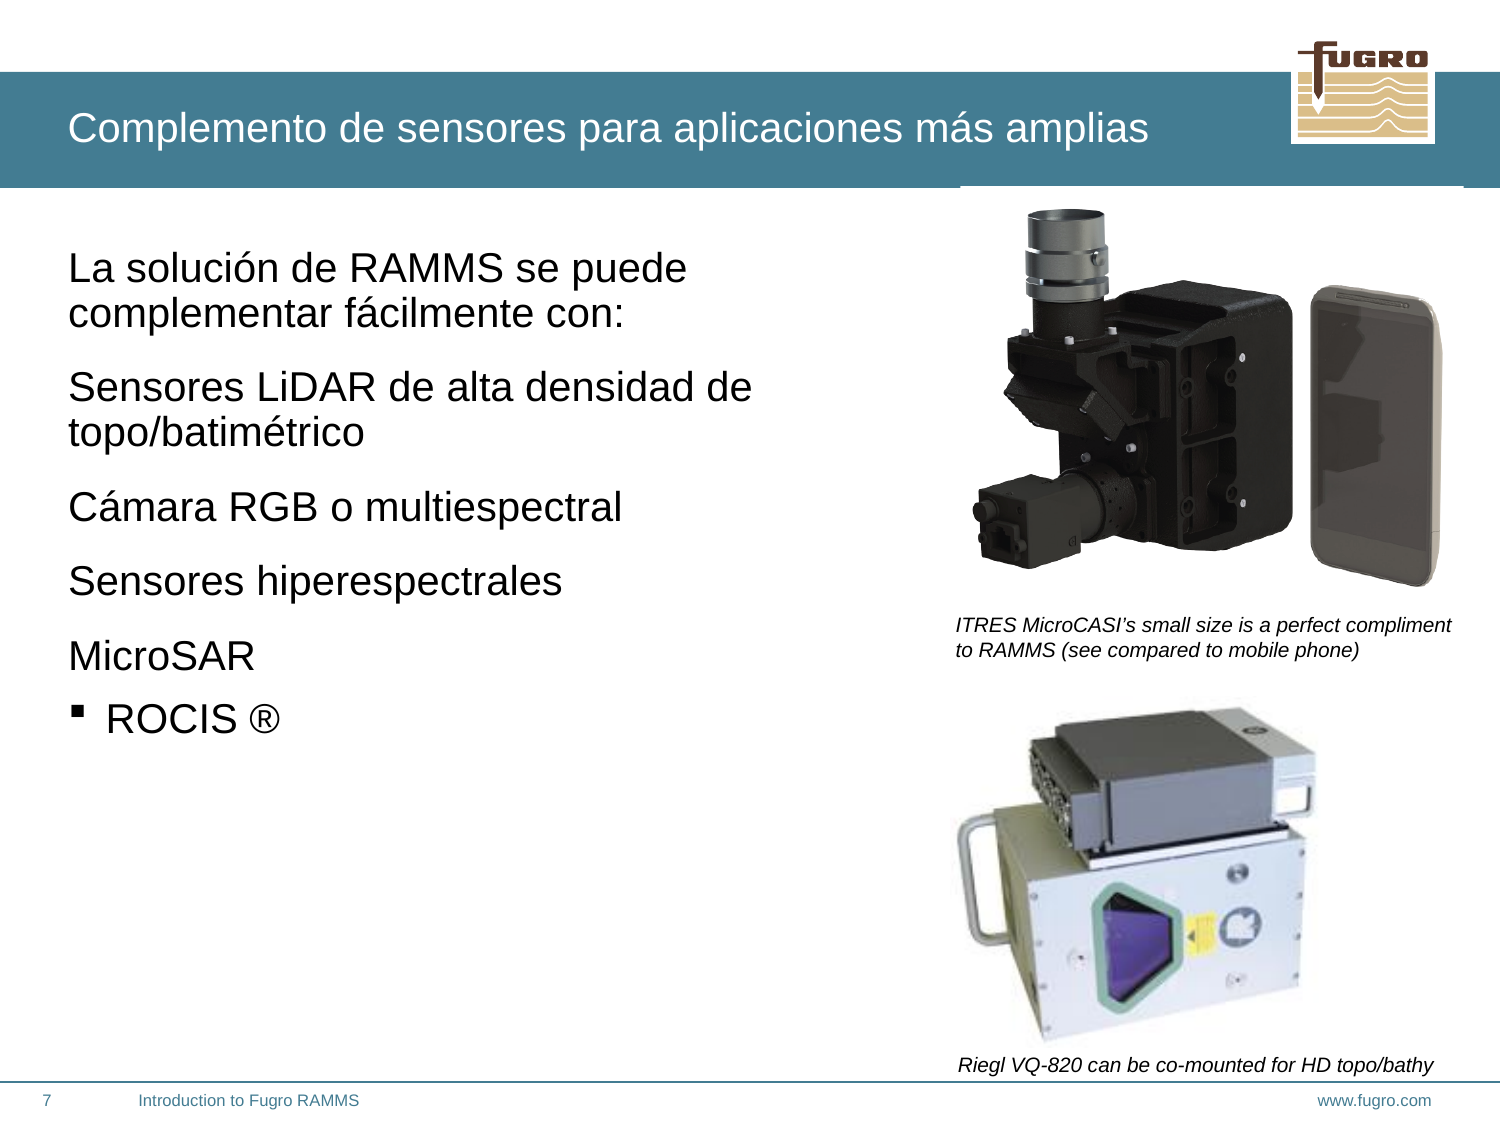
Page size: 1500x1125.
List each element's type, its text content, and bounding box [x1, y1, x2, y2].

footer Introduction to Fugro RAMMS [123, 1082, 1004, 1122]
picture [950, 186, 1464, 615]
list La solución de RAMMS se puede complementar fácilmente con: Sensores LiDAR de alta densidad de topo/batimétrico Cámara RGB o multiespectral Sensores hiperespectrales MicroSAR ROCIS ® [53, 238, 822, 1036]
title Complemento de sensores para aplicaciones más amplias [52, 82, 1277, 177]
list ITRES MicroCASI’s small size is a perfect compliment to RAMMS (see compared to mobile phone) [940, 604, 1475, 670]
picture [950, 696, 1345, 1048]
list Riegl VQ-820 can be co-mounted for HD topo/bathy [942, 1047, 1467, 1083]
